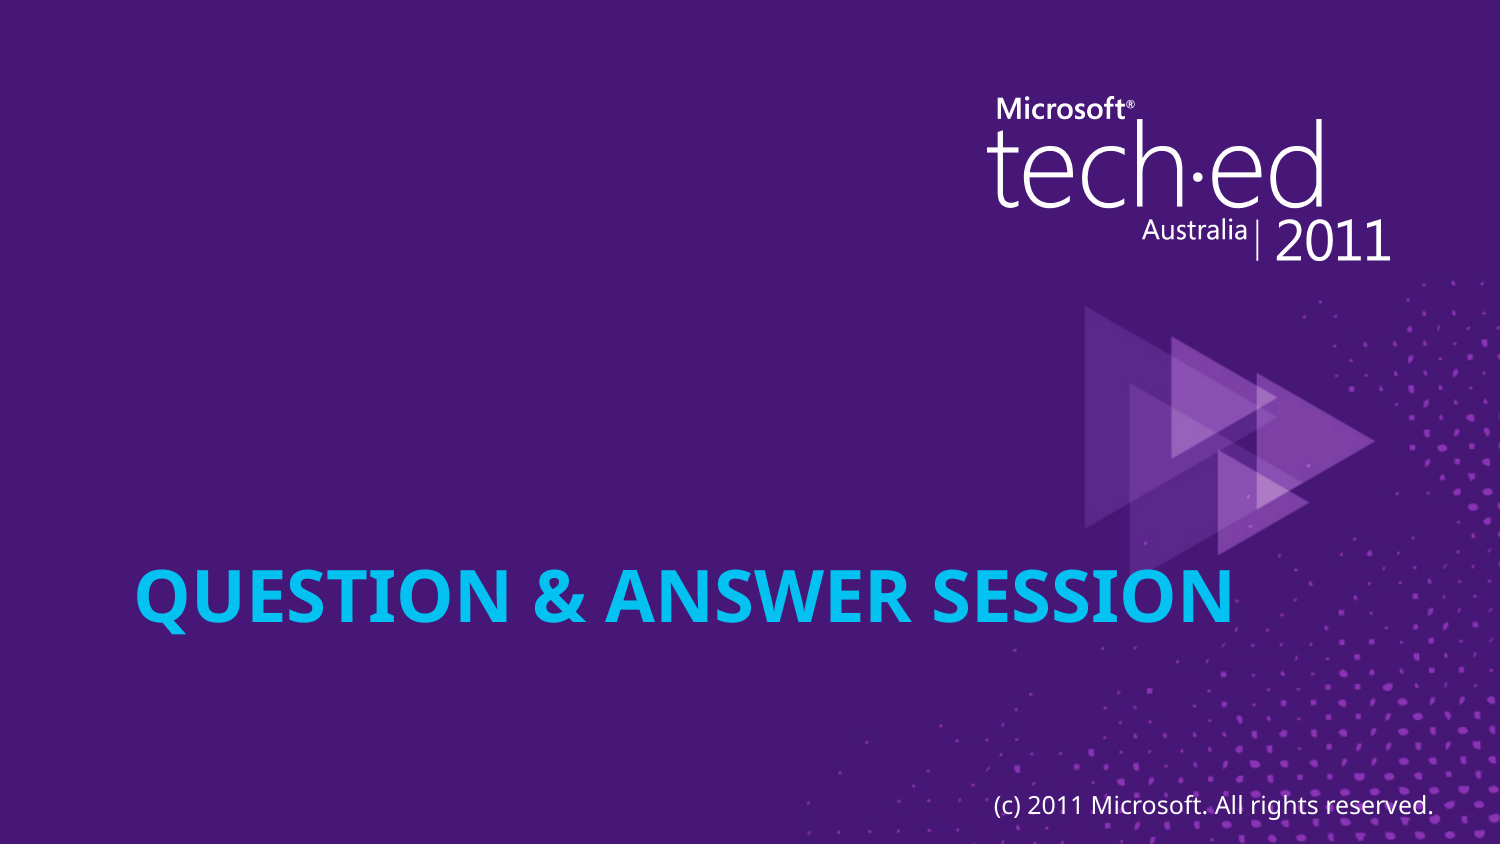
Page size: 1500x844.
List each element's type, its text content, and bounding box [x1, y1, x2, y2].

footer (c) 2011 Microsoft. All rights reserved. [975, 782, 1450, 827]
picture [0, 0, 1500, 844]
title Question & Answer Session [118, 542, 1394, 710]
